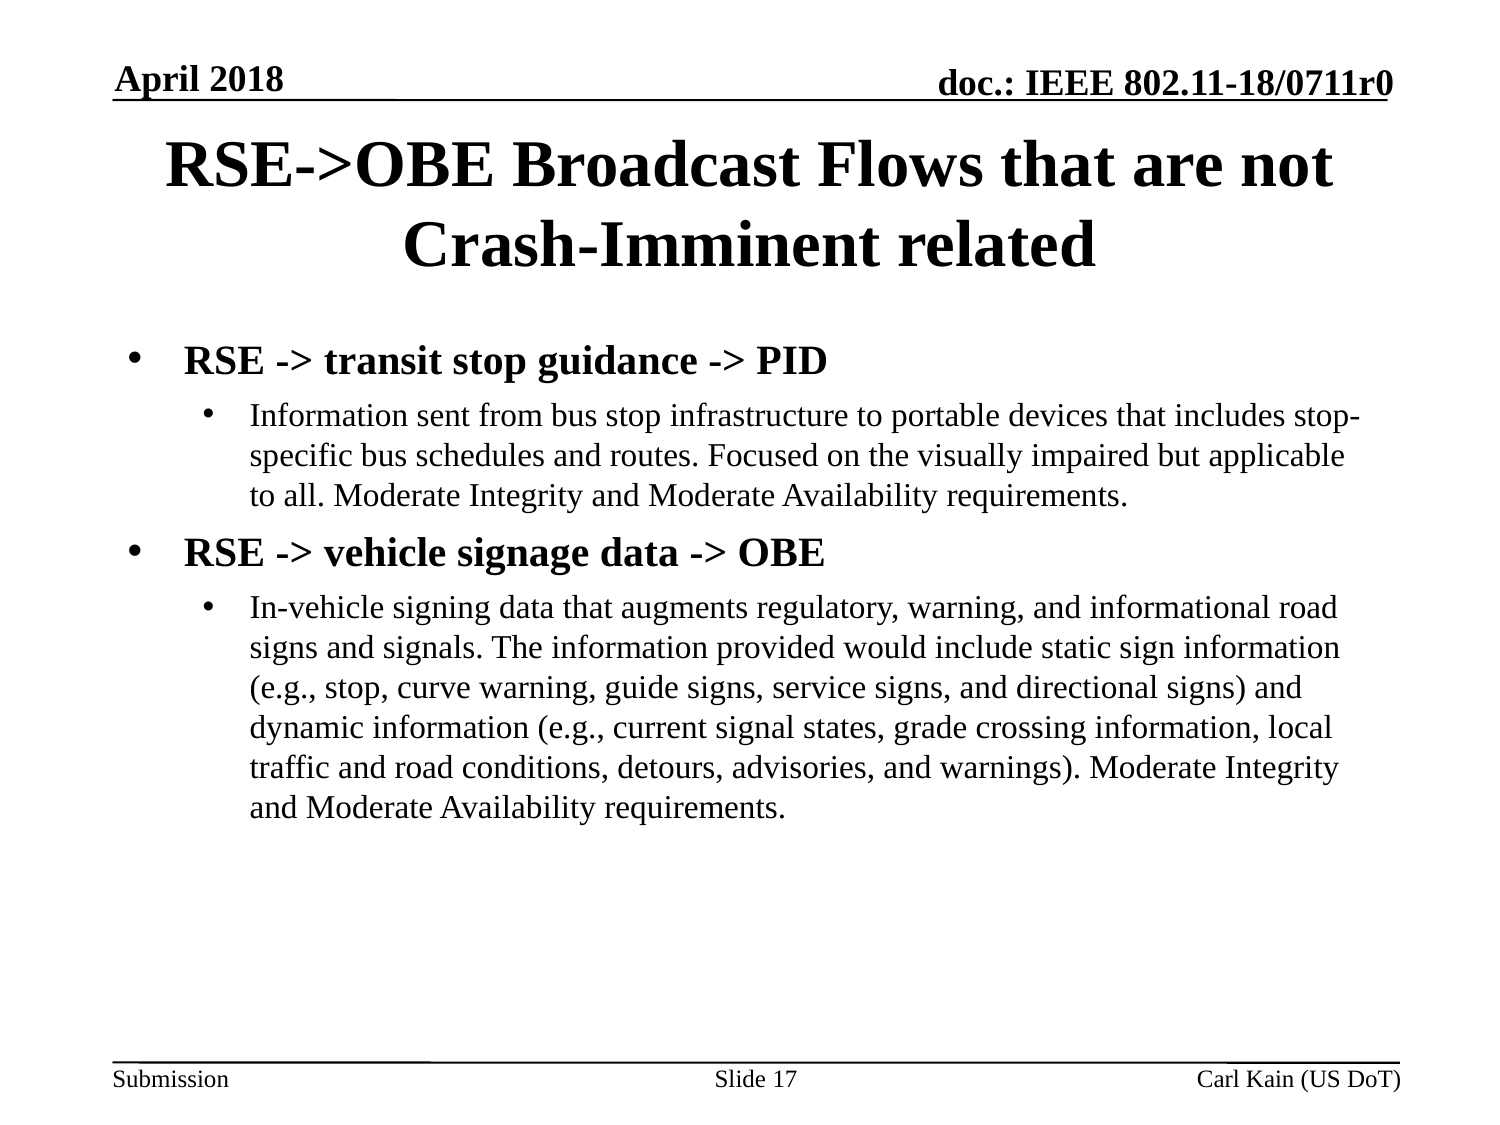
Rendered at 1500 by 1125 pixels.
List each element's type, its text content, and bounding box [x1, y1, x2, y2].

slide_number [114, 54, 423, 100]
slide_number Slide 17 [712, 1061, 800, 1123]
footer Carl Kain (US DoT) [878, 1061, 1402, 1093]
title RSE->OBE Broadcast Flows that are not Crash-Imminent related [112, 112, 1388, 288]
list RSE -> transit stop guidance -> PID Information sent from bus stop infrastructure to portable devices that includes stop-specific bus schedules and routes. Focused on the visually impaired but applicable to all. Moderate Integrity and Moderate Availability requirements. RSE -> vehicle signage data -> OBE In-vehicle signing data that augments regulatory, warning, and informational road signs and signals. The information provided would include static sign information (e.g., stop, curve warning, guide signs, service signs, and directional signs) and dynamic information (e.g., current signal states, grade crossing information, local traffic and road conditions, detours, advisories, and warnings). Moderate Integrity and Moderate Availability requirements. [112, 324, 1388, 1000]
